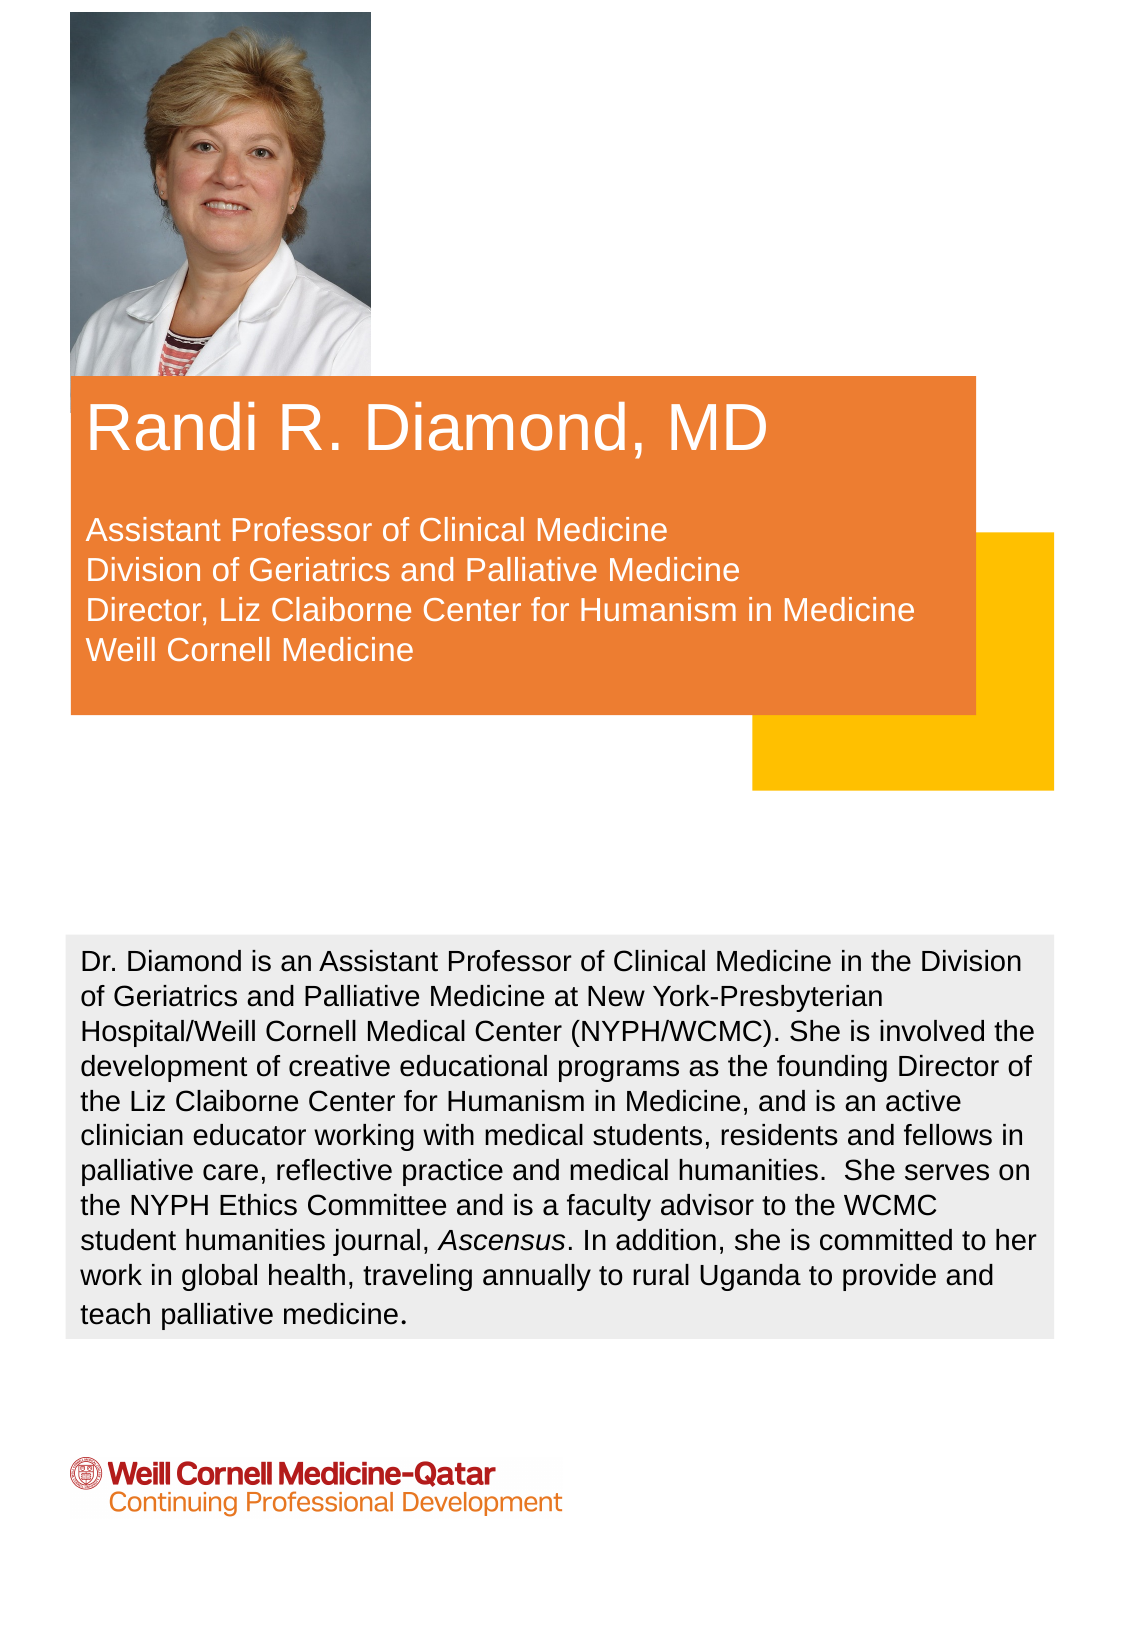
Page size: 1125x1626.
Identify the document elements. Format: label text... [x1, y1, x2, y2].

text_box Dr. Diamond is an Assistant Professor of Clinical Medicine in the Division of Geriatrics and Palliative Medicine at New York-Presbyterian Hospital/Weill Cornell Medical Center (NYPH/WCMC). She is involved the development of creative educational programs as the founding Director of the Liz Claiborne Center for Humanism in Medicine, and is an active clinician educator working with medical students, residents and fellows in palliative care, reflective practice and medical humanities. She serves on the NYPH Ethics Committee and is a faculty advisor to the WCMC student humanities journal, Ascensus. In addition, she is committed to her work in global health, traveling annually to rural Uganda to provide and teach palliative medicine. [65, 934, 1055, 1339]
picture [70, 1457, 563, 1519]
text_box [751, 531, 1055, 792]
text_box Randi R. Diamond, MD Assistant Professor of Clinical Medicine Division of Geriatrics and Palliative Medicine Director, Liz Claiborne Center for Humanism in Medicine Weill Cornell Medicine [70, 375, 977, 716]
picture [70, 12, 371, 413]
